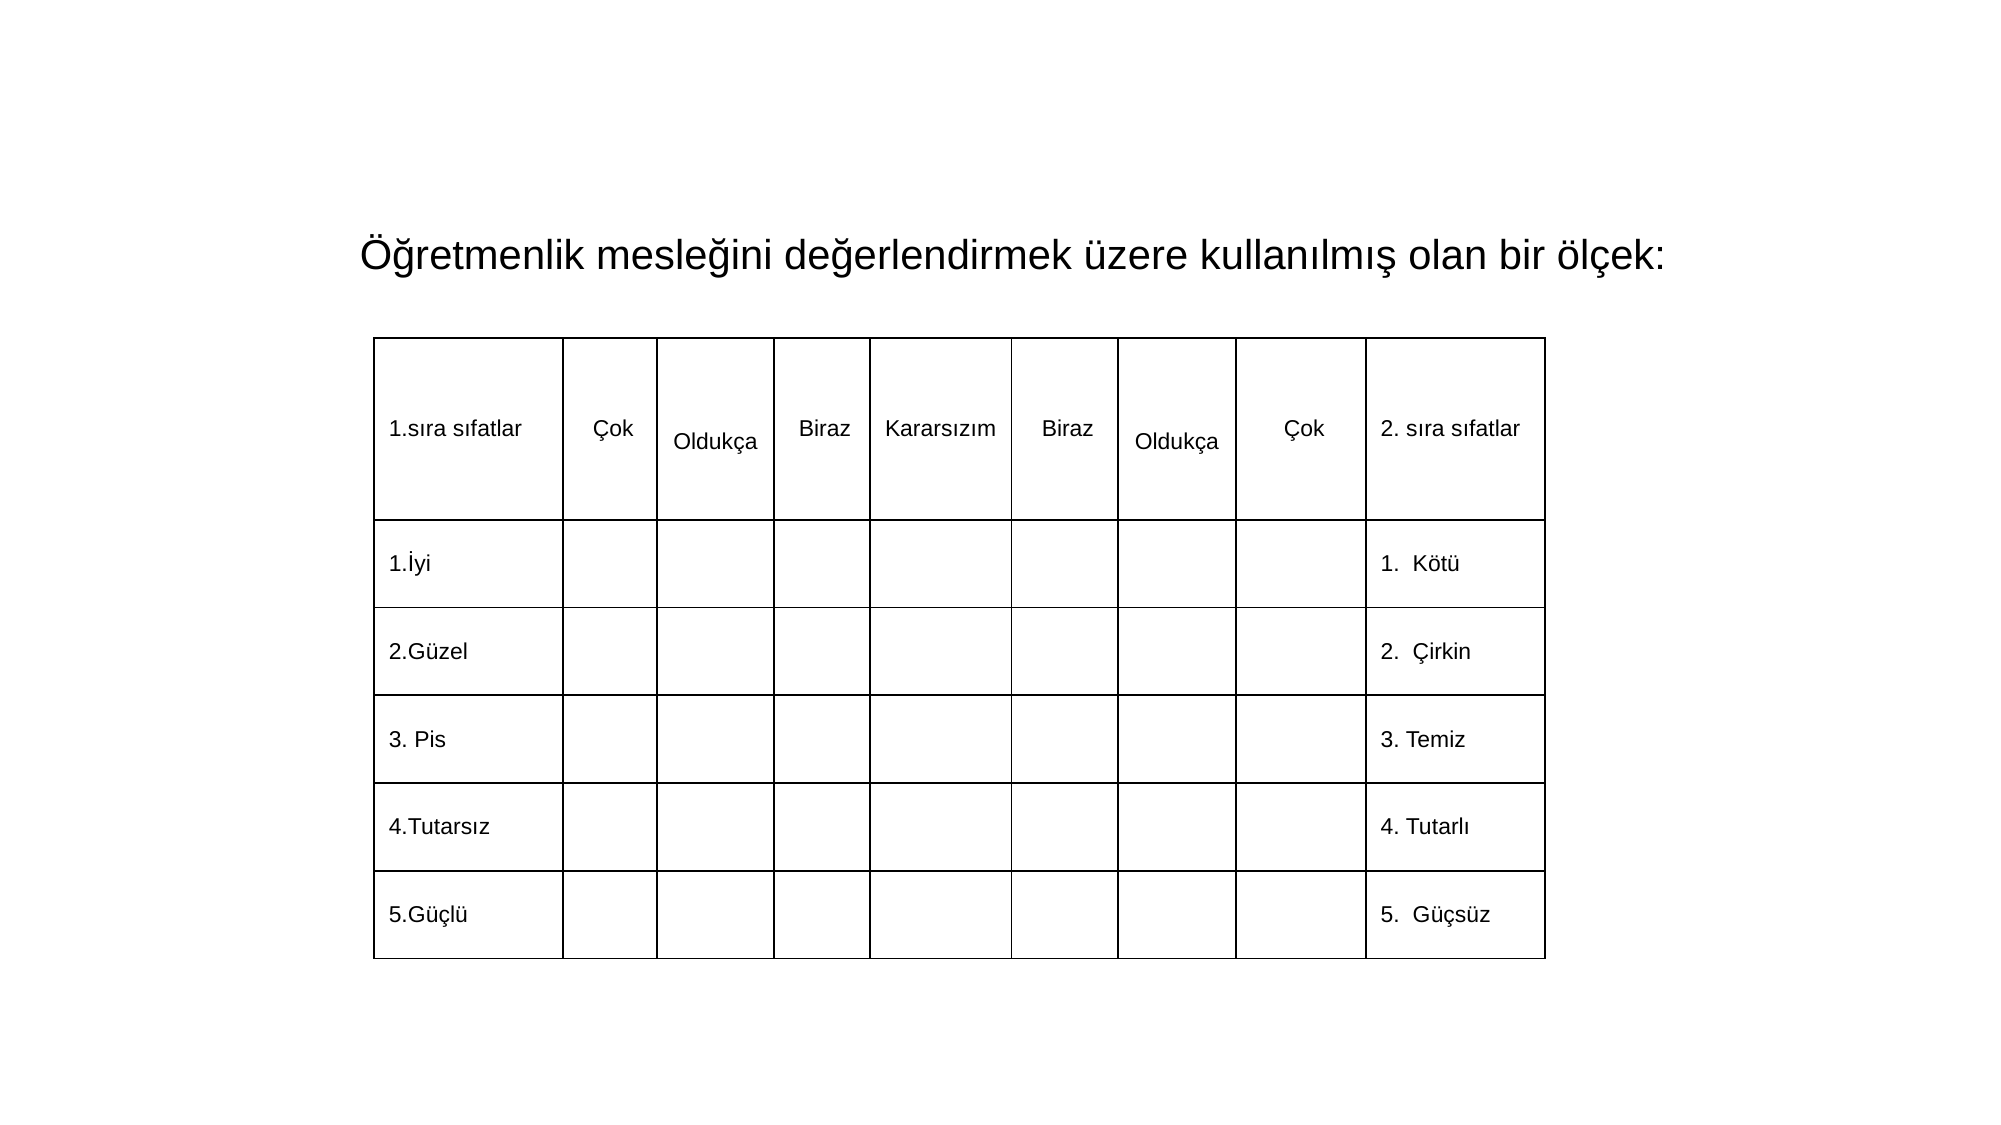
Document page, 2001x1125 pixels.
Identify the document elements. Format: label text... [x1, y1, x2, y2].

table_cell 3. Pis [375, 696, 562, 782]
table_cell [871, 608, 1011, 694]
table_cell [871, 784, 1011, 870]
table_cell [1012, 872, 1117, 958]
table_cell [871, 521, 1011, 607]
table_header 1.sıra sıfatlar [375, 339, 562, 519]
table_cell [775, 521, 869, 607]
table_header 2. sıra sıfatlar [1367, 339, 1544, 519]
table_cell [1119, 608, 1235, 694]
table_cell [1012, 696, 1117, 782]
table_cell 1. Kötü [1367, 521, 1544, 607]
table_cell 5. Güçsüz [1367, 872, 1544, 958]
table_cell [1237, 696, 1365, 782]
table_header Biraz [775, 339, 869, 519]
table_cell [658, 784, 773, 870]
table_cell [658, 872, 773, 958]
table_cell [1237, 784, 1365, 870]
table_cell [1237, 521, 1365, 607]
table_cell [1237, 608, 1365, 694]
table_cell [775, 784, 869, 870]
table_header Çok [1237, 339, 1365, 519]
table_cell [775, 608, 869, 694]
table_cell 2.Güzel [375, 608, 562, 694]
table_cell [1237, 872, 1365, 958]
table_cell [871, 696, 1011, 782]
table_cell [564, 696, 656, 782]
table_cell 1.İyi [375, 521, 562, 607]
table_cell 2. Çirkin [1367, 608, 1544, 694]
table_cell [775, 696, 869, 782]
table_cell [564, 521, 656, 607]
table_cell [658, 521, 773, 607]
table_header Biraz [1012, 339, 1117, 519]
table_header Kararsızım [871, 339, 1011, 519]
table_cell [1119, 696, 1235, 782]
table_cell [1012, 521, 1117, 607]
table_cell 3. Temiz [1367, 696, 1544, 782]
table_cell [1119, 521, 1235, 607]
table_cell 4. Tutarlı [1367, 784, 1544, 870]
table_cell [1119, 784, 1235, 870]
table_cell [775, 872, 869, 958]
table_cell [871, 872, 1011, 958]
table_cell [564, 608, 656, 694]
table_cell [1012, 784, 1117, 870]
table_header Çok [564, 339, 656, 519]
table_cell [658, 696, 773, 782]
table_header Oldukça [1119, 339, 1235, 519]
table_cell [658, 608, 773, 694]
table_cell 5.Güçlü [375, 872, 562, 958]
text_box Öğretmenlik mesleğini değerlendirmek üzere kullanılmış olan bir ölçek: [344, 220, 1682, 285]
table_cell 4.Tutarsız [375, 784, 562, 870]
table_cell [564, 872, 656, 958]
table_cell [1012, 608, 1117, 694]
table_cell [1119, 872, 1235, 958]
table_cell [564, 784, 656, 870]
table_header Oldukça [658, 339, 773, 519]
